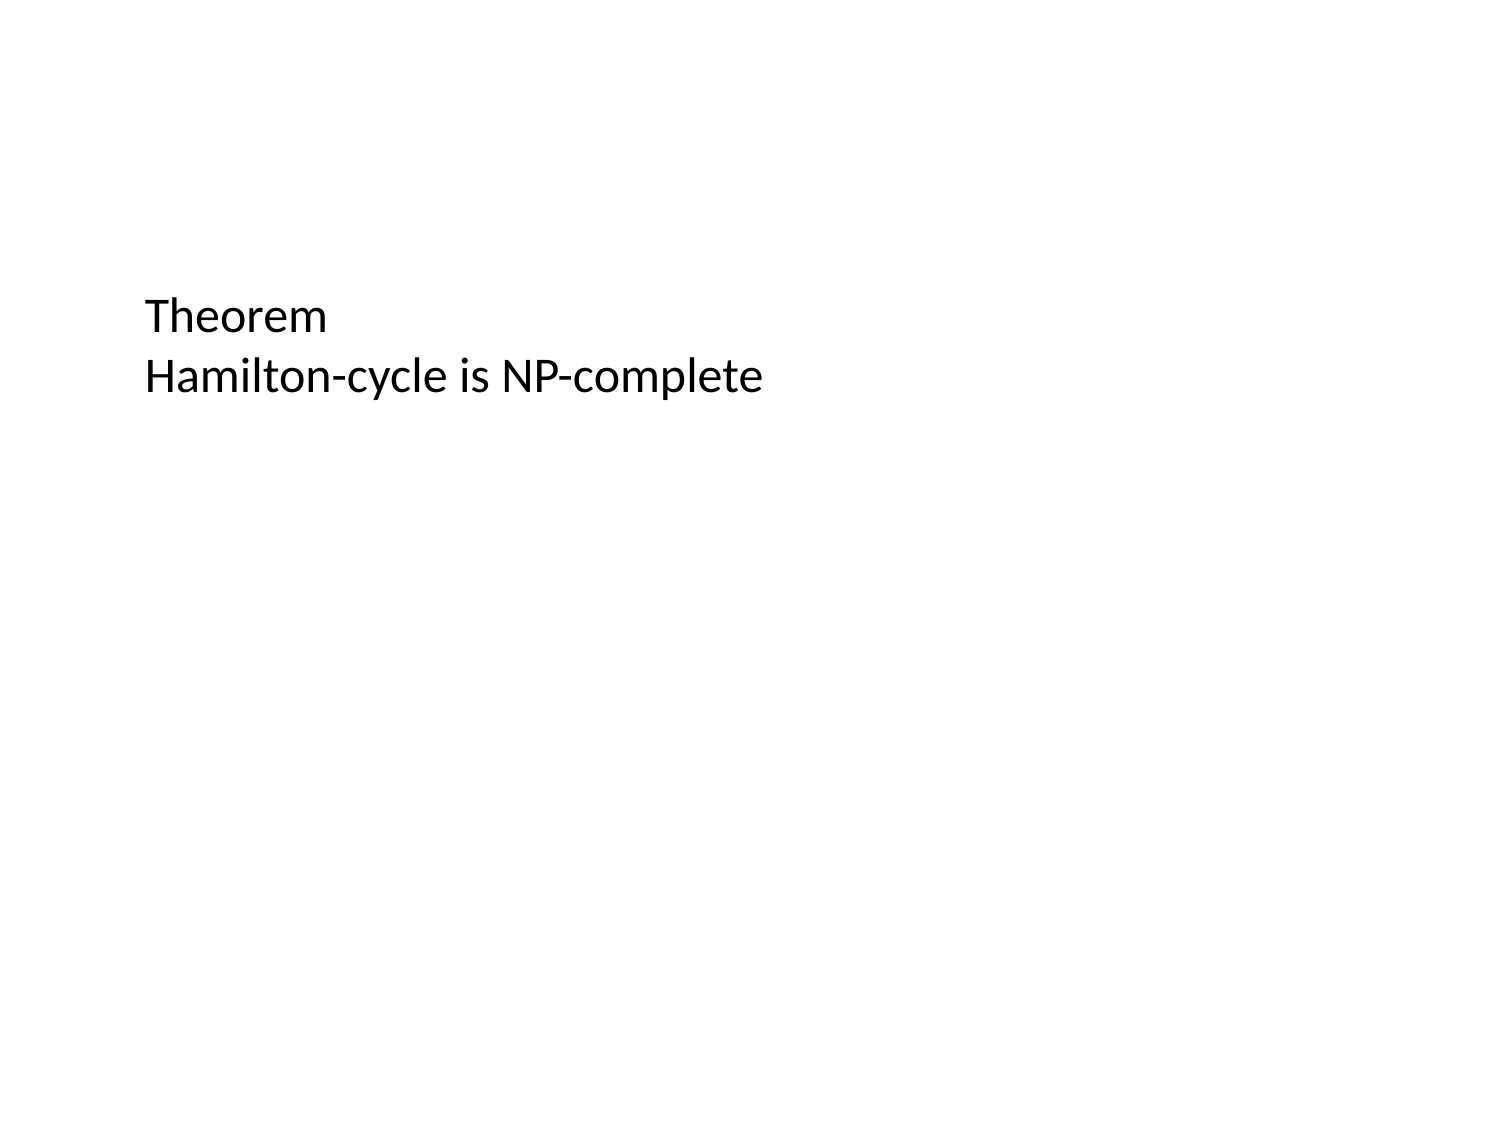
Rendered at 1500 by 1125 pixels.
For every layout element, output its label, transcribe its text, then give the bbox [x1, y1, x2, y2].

text_box Theorem Hamilton-cycle is NP-complete [130, 274, 779, 455]
